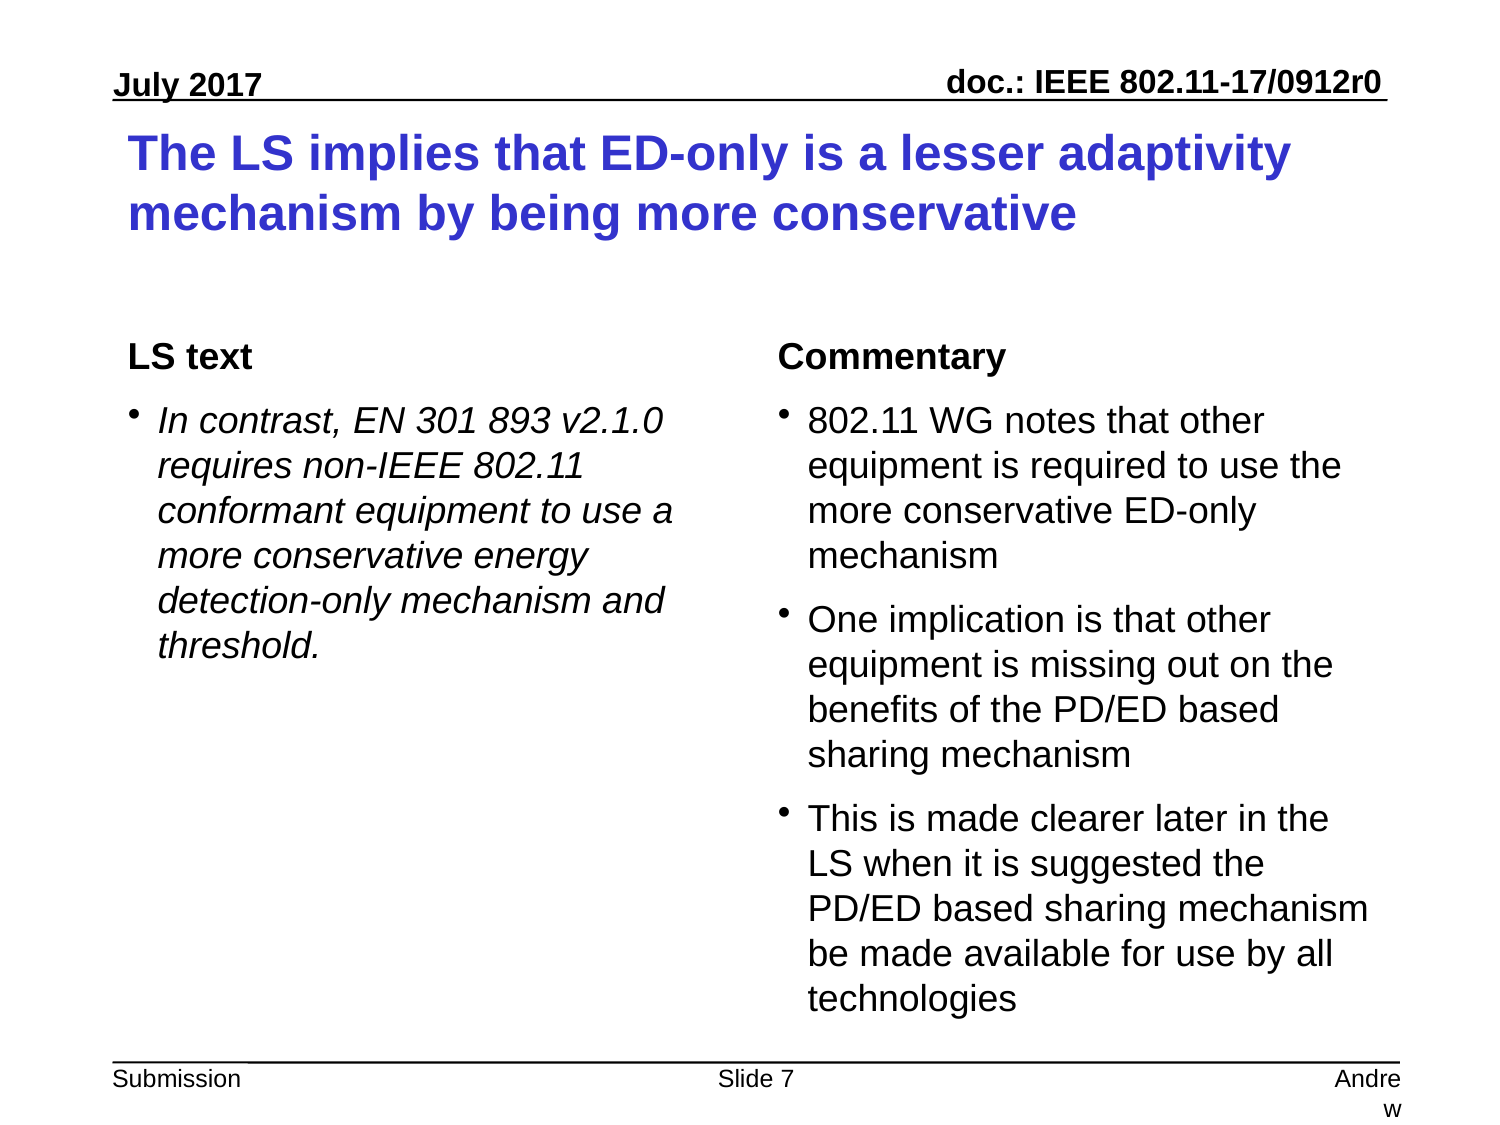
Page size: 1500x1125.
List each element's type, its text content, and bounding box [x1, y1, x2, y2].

list LS text In contrast, EN 301 893 v2.1.0 requires non-IEEE 802.11 conformant equipment to use a more conservative energy detection-only mechanism and threshold. [112, 324, 738, 1000]
title The LS implies that ED-only is a lesser adaptivity mechanism by being more conservative [112, 112, 1388, 288]
slide_number Slide 7 [709, 1061, 803, 1093]
footer Andrew Myles, Cisco [1320, 1061, 1402, 1093]
list Commentary 802.11 WG notes that other equipment is required to use the more conservative ED-only mechanism One implication is that other equipment is missing out on the benefits of the PD/ED based sharing mechanism This is made clearer later in the LS when it is suggested the PD/ED based sharing mechanism be made available for use by all technologies [762, 324, 1388, 1000]
